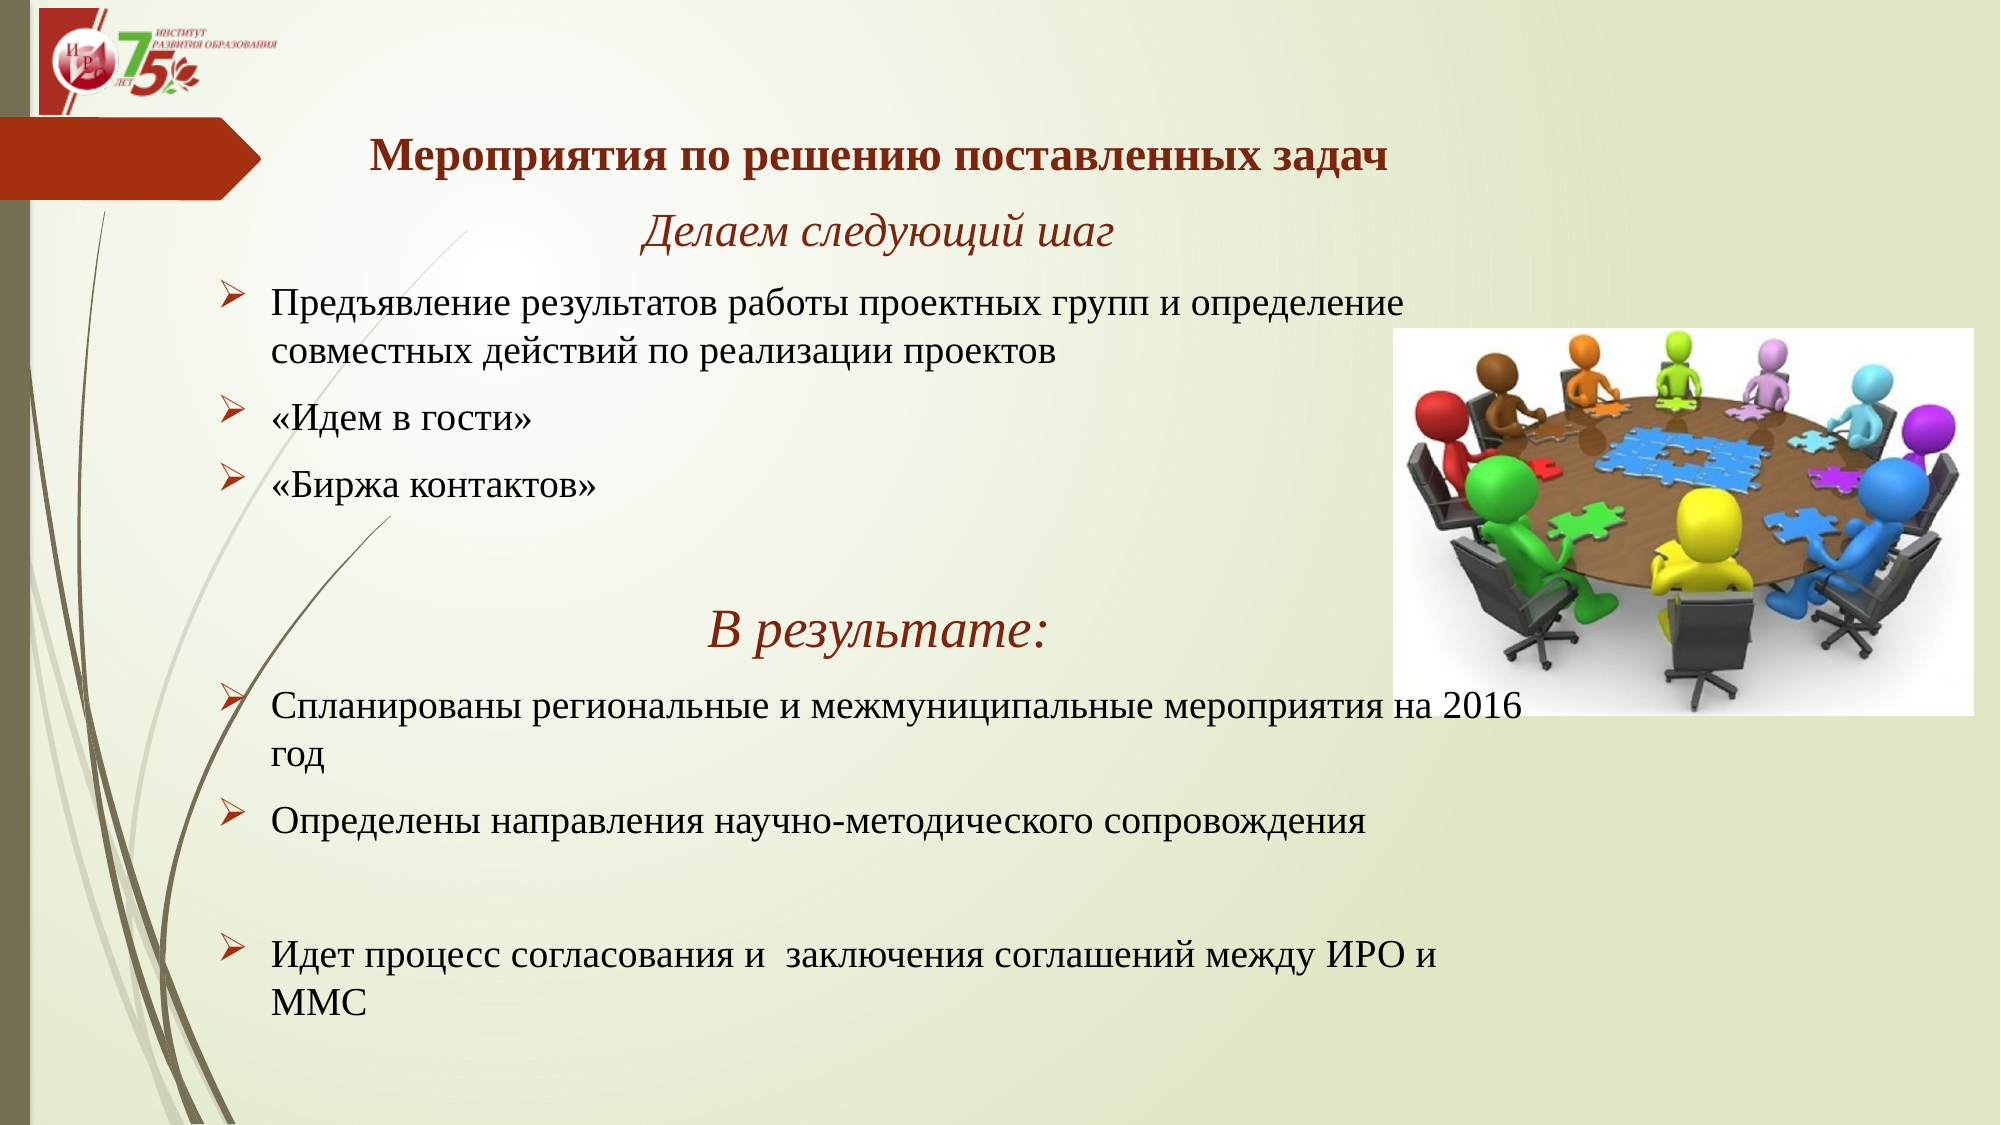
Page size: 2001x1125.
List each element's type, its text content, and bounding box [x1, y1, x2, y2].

list Мероприятия по решению поставленных задач Делаем следующий шаг Предъявление результатов работы проектных групп и определение совместных действий по реализации проектов «Идем в гости» «Биржа контактов» В результате: Спланированы региональные и межмуниципальные мероприятия на 2016 год Определены направления научно-методического сопровождения Идет процесс согласования и заключения соглашений между ИРО и ММС [202, 114, 1557, 1035]
picture [39, 7, 288, 116]
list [1393, 328, 1974, 716]
